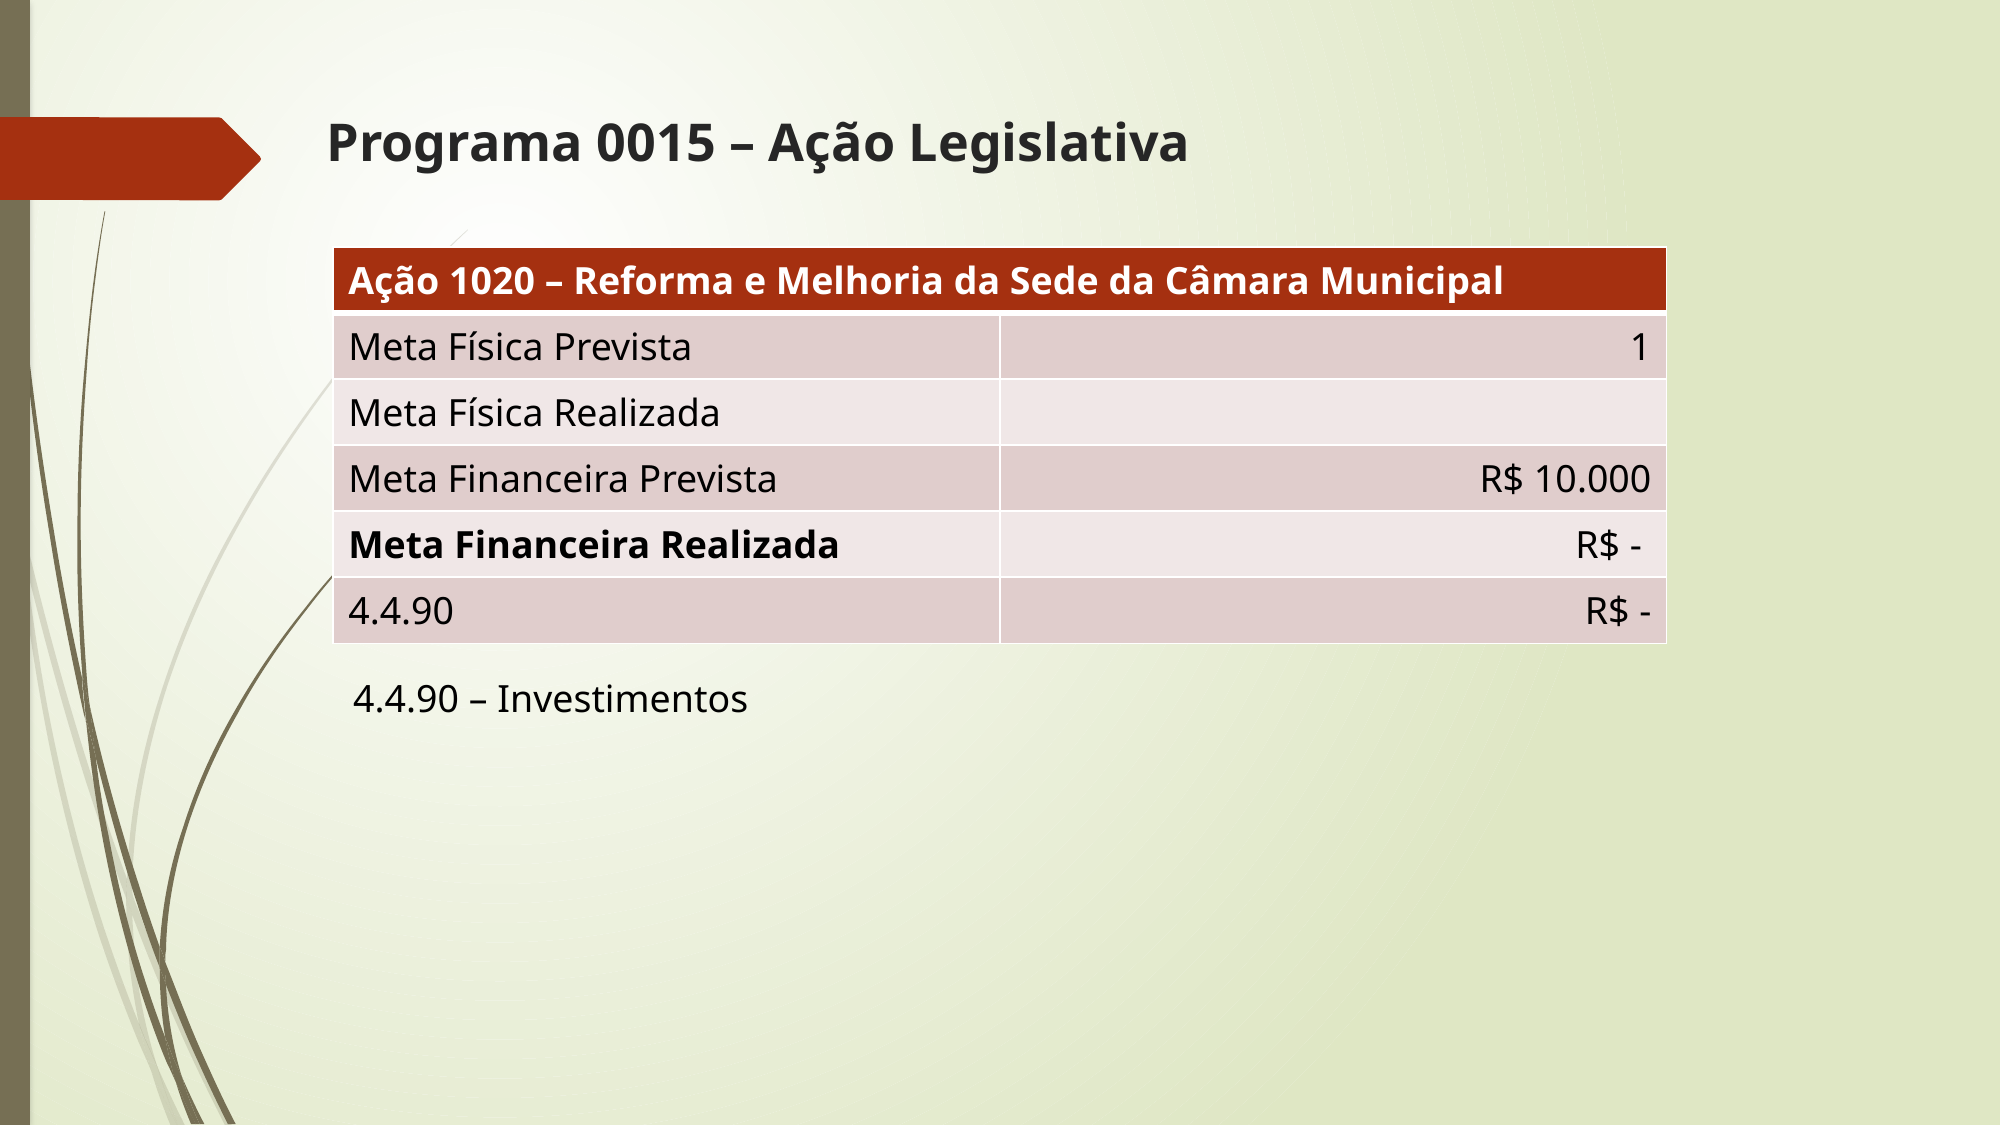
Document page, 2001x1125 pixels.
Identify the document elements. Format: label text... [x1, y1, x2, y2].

table_cell R$ - [1001, 578, 1666, 643]
table_cell Meta Financeira Realizada [334, 512, 999, 576]
table_cell Meta Física Prevista [334, 316, 999, 378]
table_header Ação 1020 – Reforma e Melhoria da Sede da Câmara Municipal [334, 248, 1666, 310]
table_cell [1001, 380, 1666, 444]
table_cell Meta Financeira Prevista [334, 446, 999, 510]
table_cell 1 [1001, 316, 1666, 378]
text_box 4.4.90 – Investimentos [338, 667, 1675, 727]
table_cell 4.4.90 [334, 578, 999, 643]
table_cell Meta Física Realizada [334, 380, 999, 444]
table_cell R$ - [1001, 512, 1666, 576]
table_cell R$ 10.000 [1001, 446, 1666, 510]
title Programa 0015 – Ação Legislativa [311, 102, 1888, 229]
